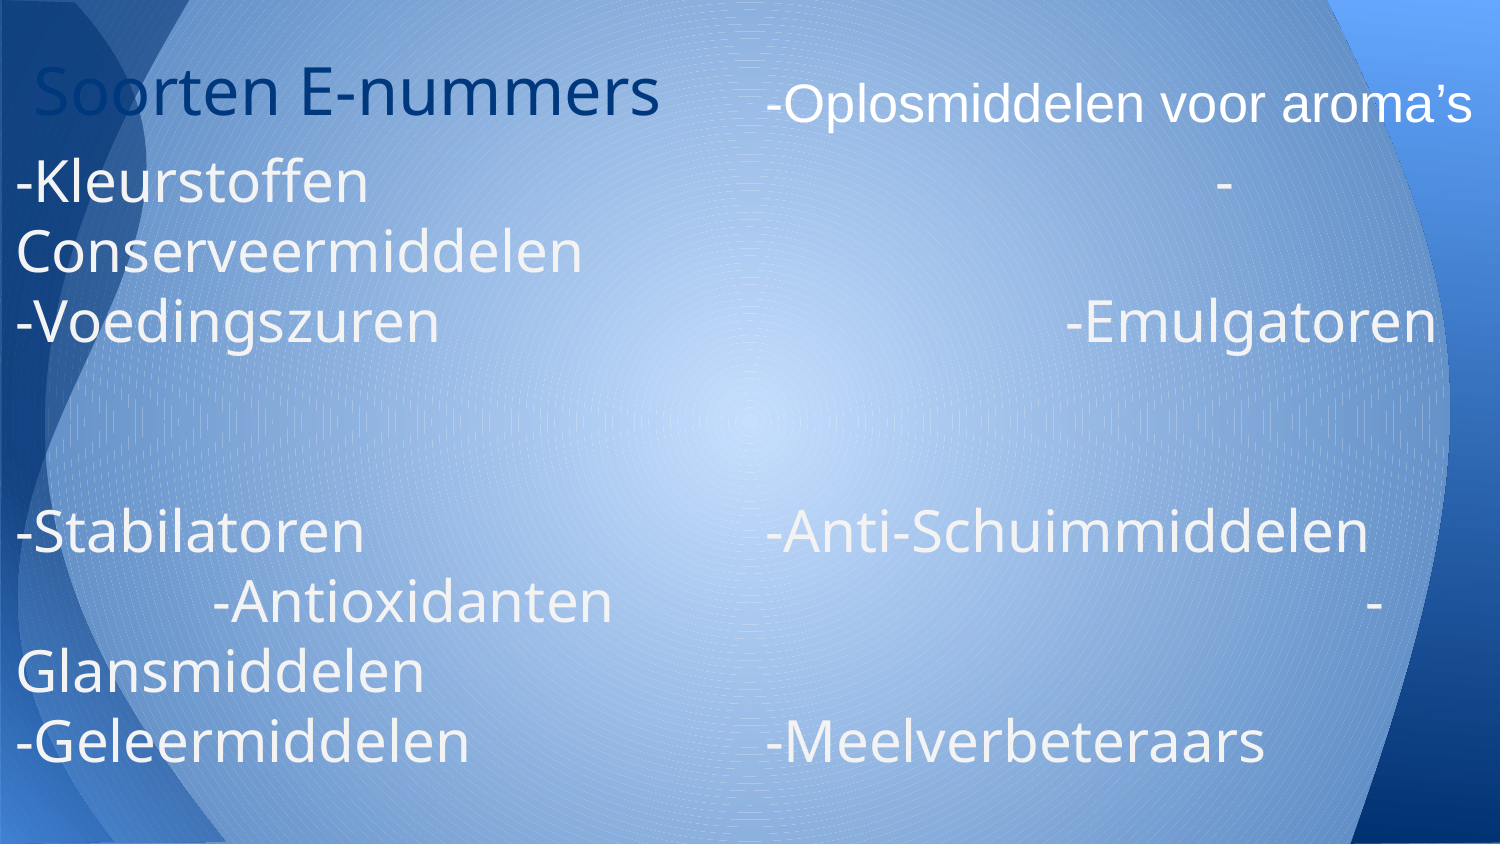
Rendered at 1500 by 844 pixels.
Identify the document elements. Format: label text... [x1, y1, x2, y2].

list -Kleurstoffen -Conserveermiddelen -Voedingszuren -Emulgatoren -Stabilatoren -Anti-Schuimmiddelen -Antioxidanten -Glansmiddelen -Geleermiddelen -Meelverbeteraars -Zuurteregelaars -Zoetstoffen -Verdikkingsmiddelen -Verpakkingsgassen -Antiklontermiddelen -Diverse hulpstoffen -Smaakversterkers -Gemodificeerde zetmelen -Rijsmiddelen -Kunstmatige smaakstoffen [0, 129, 1500, 844]
title Soorten E-nummers [0, 26, 697, 144]
text_box -Oplosmiddelen voor aroma’s [750, 53, 1500, 117]
